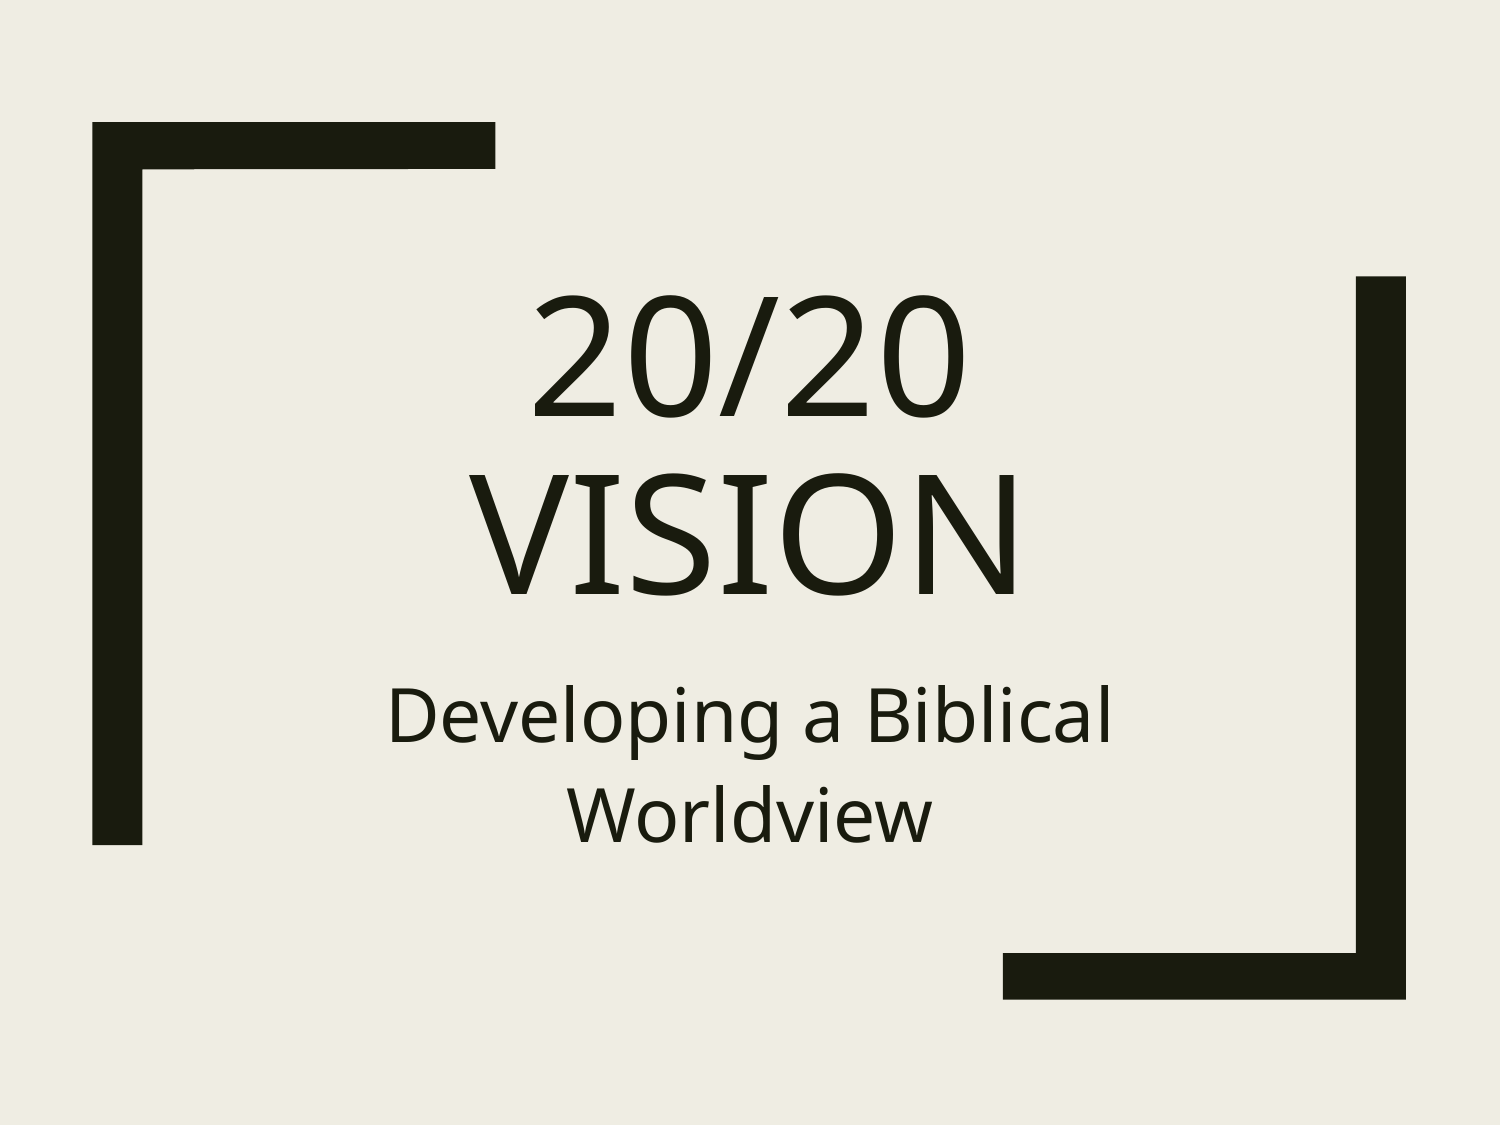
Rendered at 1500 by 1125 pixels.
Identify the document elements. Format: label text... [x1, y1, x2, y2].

title 20/20 Vision [235, 293, 1265, 638]
subtitle Developing a Biblical Worldview [235, 649, 1265, 828]
